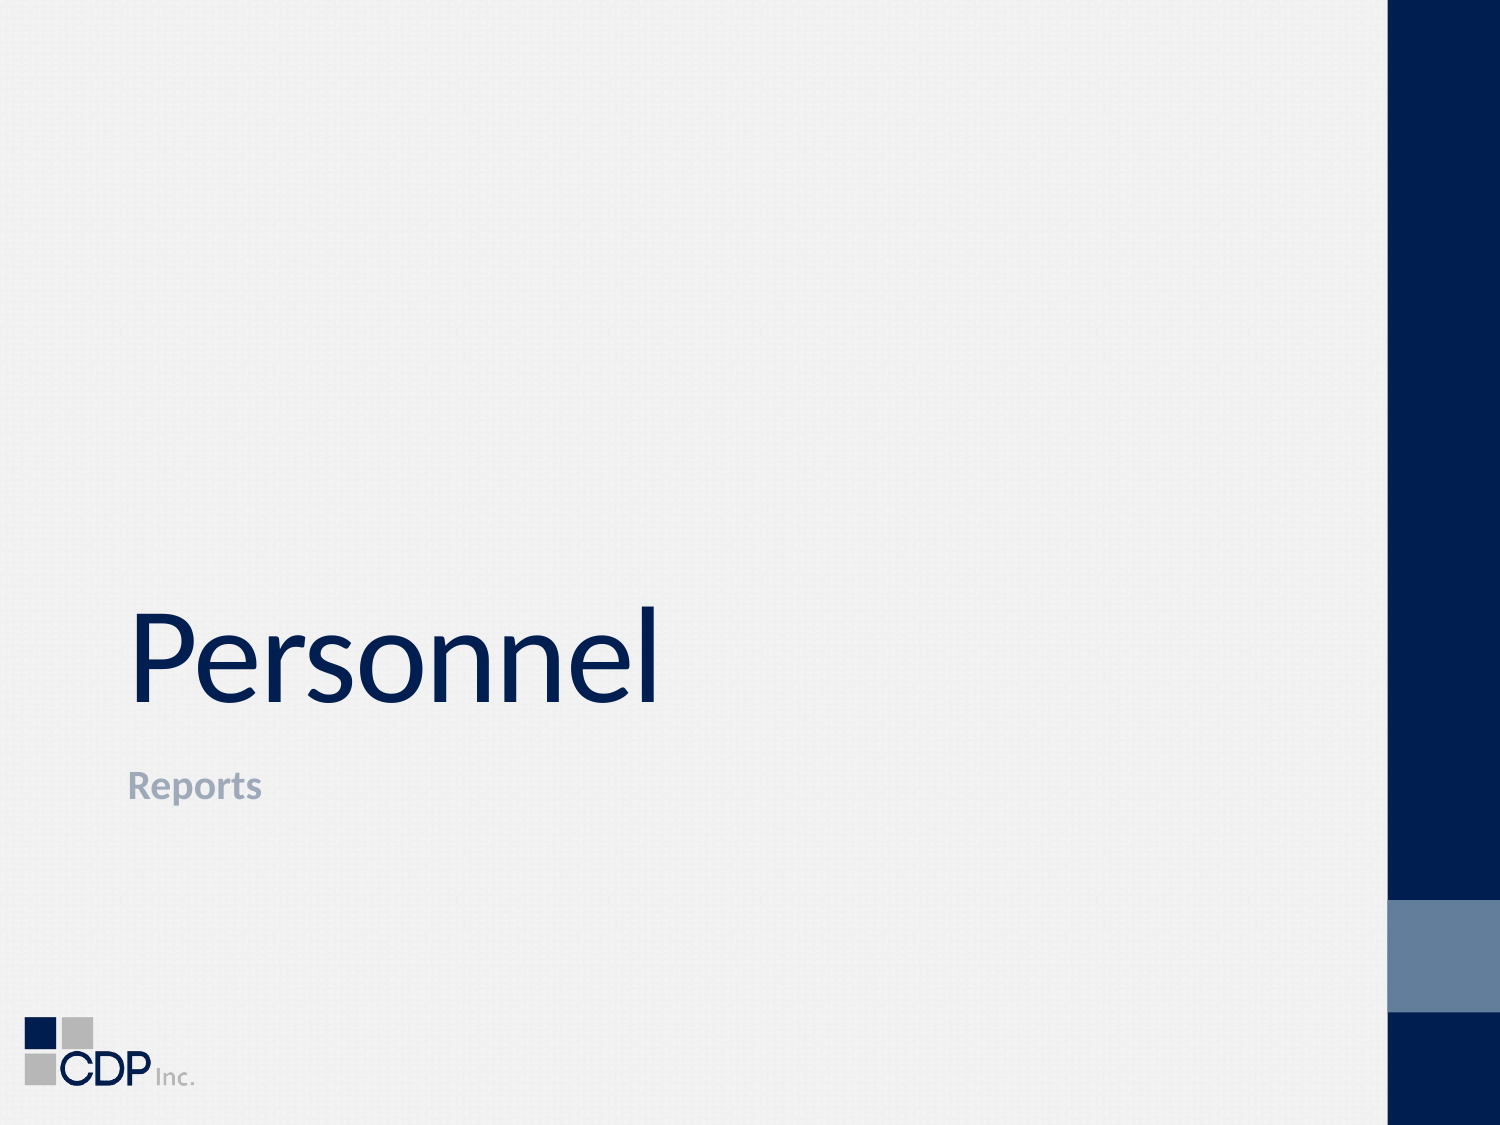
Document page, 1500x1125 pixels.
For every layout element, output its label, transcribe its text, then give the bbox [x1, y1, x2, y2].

subtitle Reports [112, 750, 1173, 925]
title Personnel [112, 312, 1350, 738]
picture [1, 999, 225, 1125]
